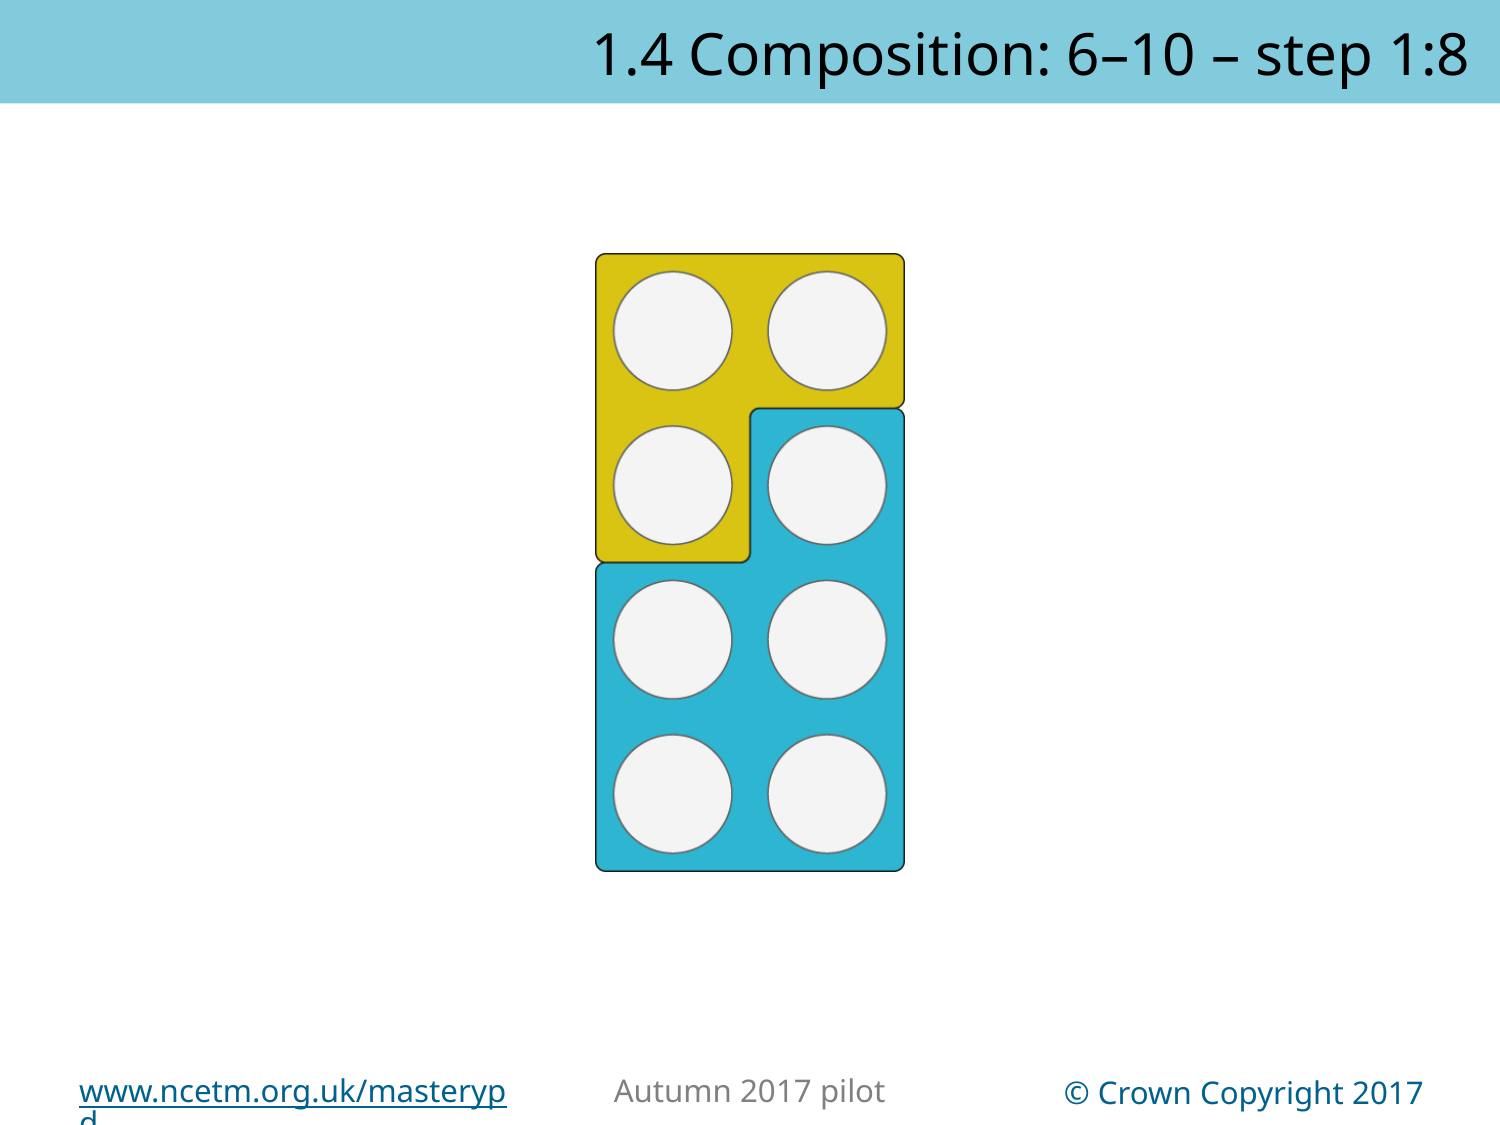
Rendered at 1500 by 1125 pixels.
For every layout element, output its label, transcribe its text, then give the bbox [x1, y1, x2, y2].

list 1.4 Composition: 6–10 – step 1:8 [0, 0, 1500, 104]
picture [594, 253, 906, 872]
